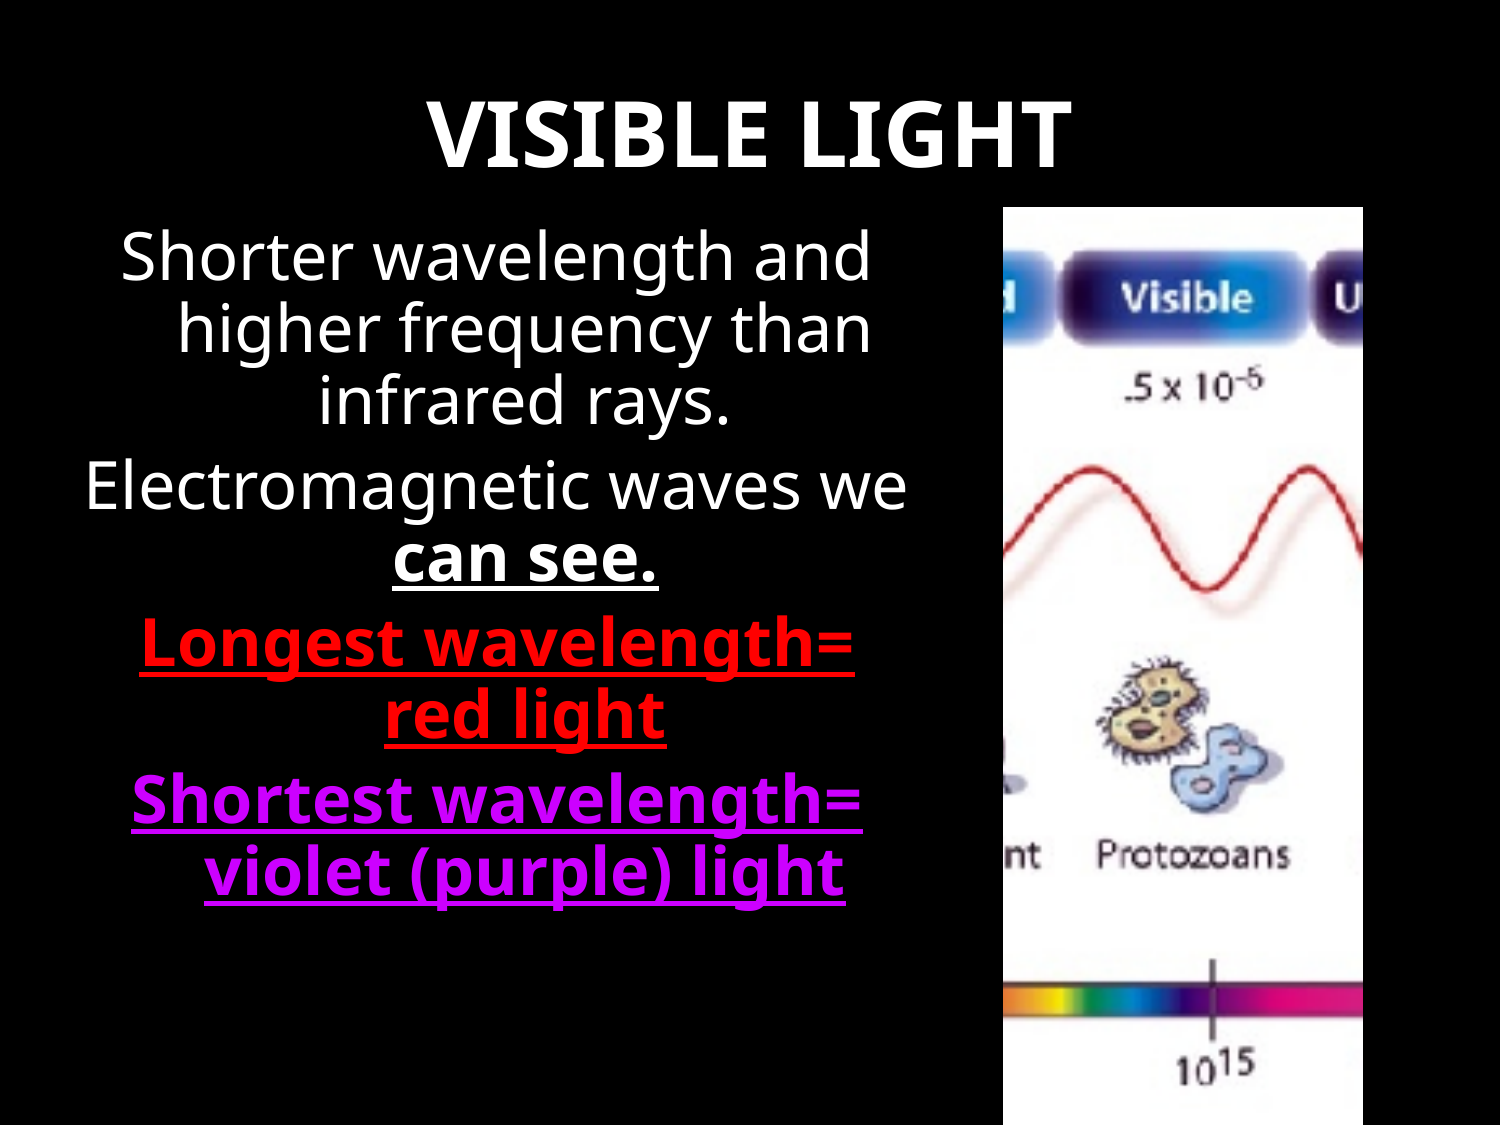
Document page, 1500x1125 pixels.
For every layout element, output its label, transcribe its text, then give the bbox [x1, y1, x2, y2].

title VISIBLE LIGHT [112, 37, 1388, 226]
list Shorter wavelength and higher frequency than infrared rays. Electromagnetic waves we can see. Longest wavelength= red light Shortest wavelength= violet (purple) light [66, 215, 929, 1053]
picture [1003, 206, 1363, 1125]
